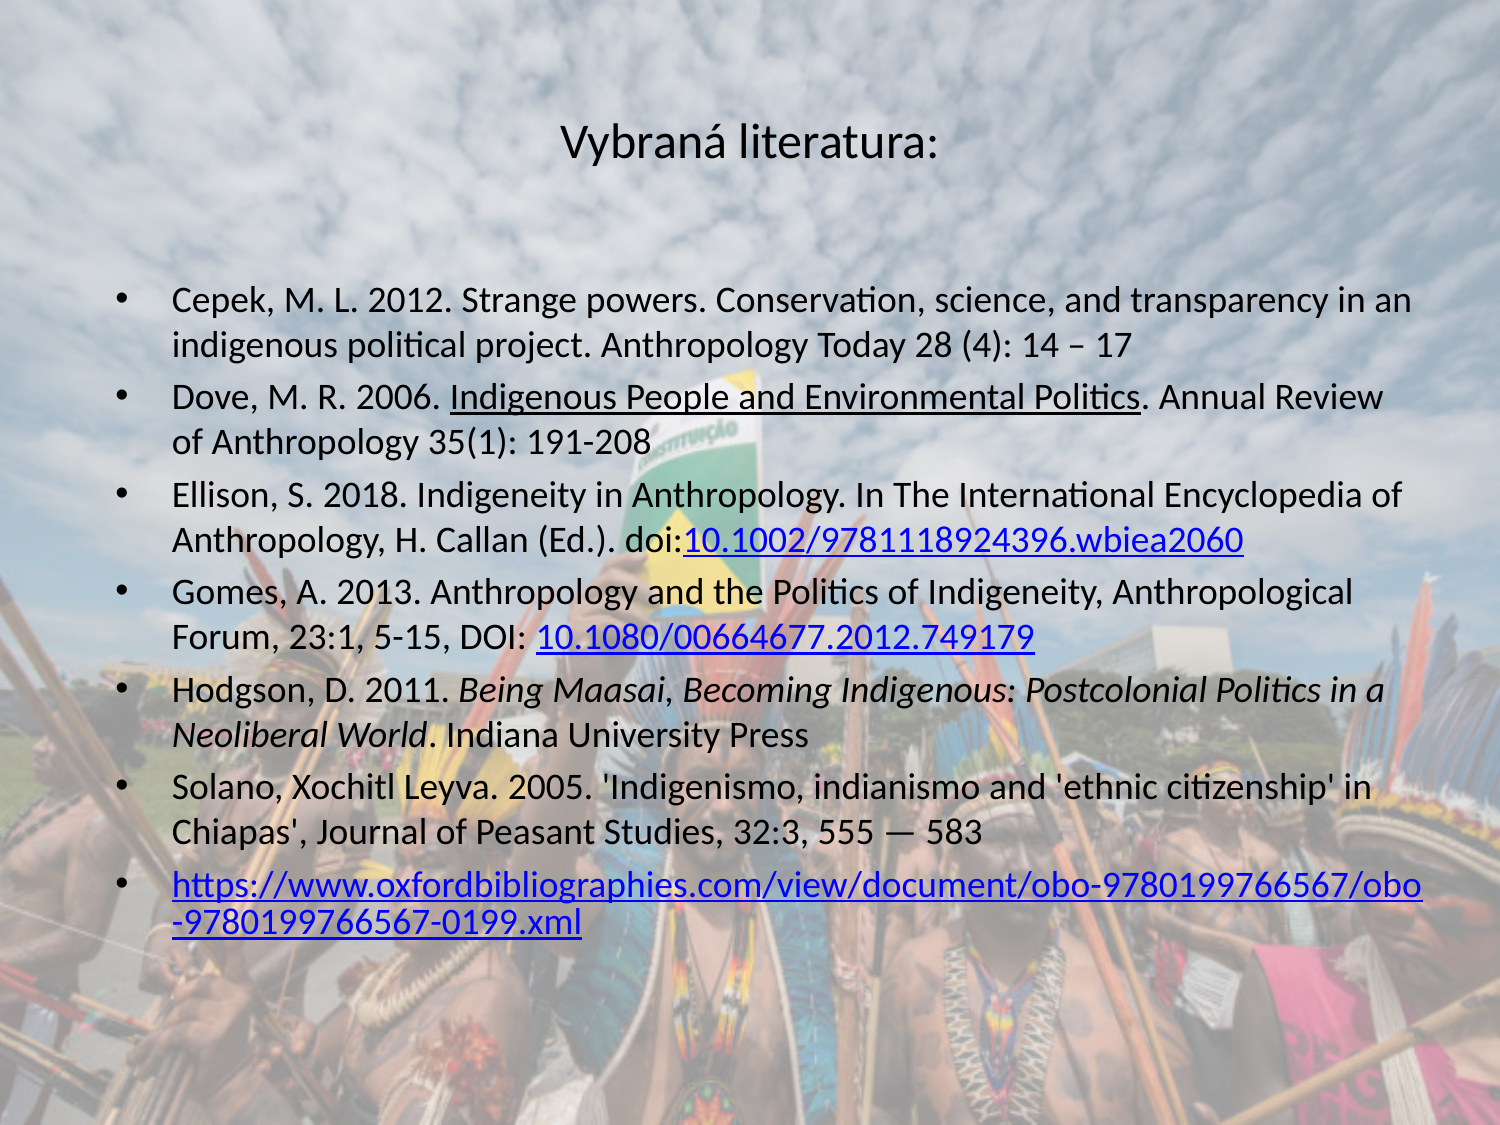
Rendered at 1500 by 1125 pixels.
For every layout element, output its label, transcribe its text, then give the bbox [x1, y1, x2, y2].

title Vybraná literatura: [75, 45, 1425, 233]
list Cepek, M. L. 2012. Strange powers. Conservation, science, and transparency in an indigenous political project. Anthropology Today 28 (4): 14 – 17 Dove, M. R. 2006. Indigenous People and Environmental Politics. Annual Review of Anthropology 35(1): 191-208 Ellison, S. 2018. Indigeneity in Anthropology. In The International Encyclopedia of Anthropology, H. Callan (Ed.). doi:10.1002/9781118924396.wbiea2060 Gomes, A. 2013. Anthropology and the Politics of Indigeneity, Anthropological Forum, 23:1, 5-15, DOI: 10.1080/00664677.2012.749179 Hodgson, D. 2011. Being Maasai, Becoming Indigenous: Postcolonial Politics in a Neoliberal World. Indiana University Press Solano, Xochitl Leyva. 2005. 'Indigenismo, indianismo and 'ethnic citizenship' in Chiapas', Journal of Peasant Studies, 32:3, 555 — 583 https://www.oxfordbibliographies.com/view/document/obo-9780199766567/obo-9780199766567-0199.xml [100, 267, 1438, 1005]
